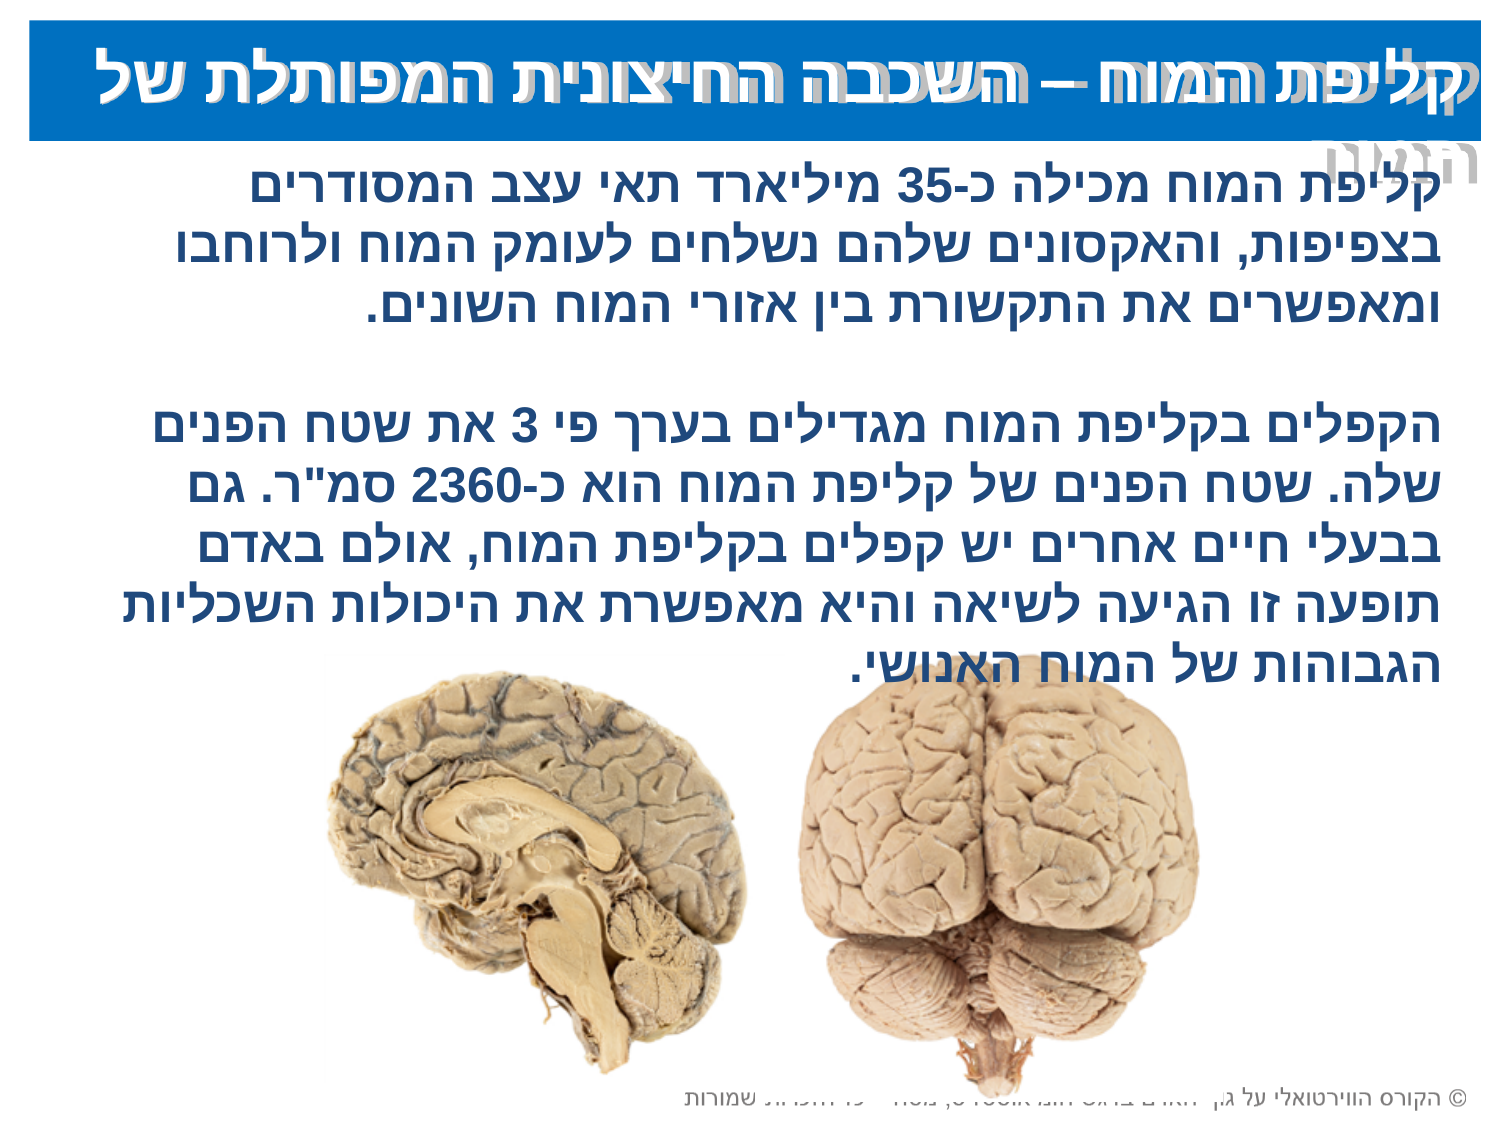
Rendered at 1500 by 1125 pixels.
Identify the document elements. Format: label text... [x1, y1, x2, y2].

text_box קליפת המוח מכילה כ-35 מיליארד תאי עצב המסודרים בצפיפות, והאקסונים שלהם נשלחים לעומק המוח ולרוחבו ומאפשרים את התקשורת בין אזורי המוח השונים. הקפלים בקליפת המוח מגדילים בערך פי 3 את שטח הפנים שלה. שטח הפנים של קליפת המוח הוא כ-2360 סמ"ר. גם בבעלי חיים אחרים יש קפלים בקליפת המוח, אולם באדם תופעה זו הגיעה לשיאה והיא מאפשרת את היכולות השכליות הגבוהות של המוח האנושי. [29, 145, 1459, 700]
picture [324, 616, 1466, 1115]
text_box [27, 18, 1483, 27]
text_box קליפת המוח – השכבה החיצונית המפותלת של המוח [0, 27, 1483, 173]
